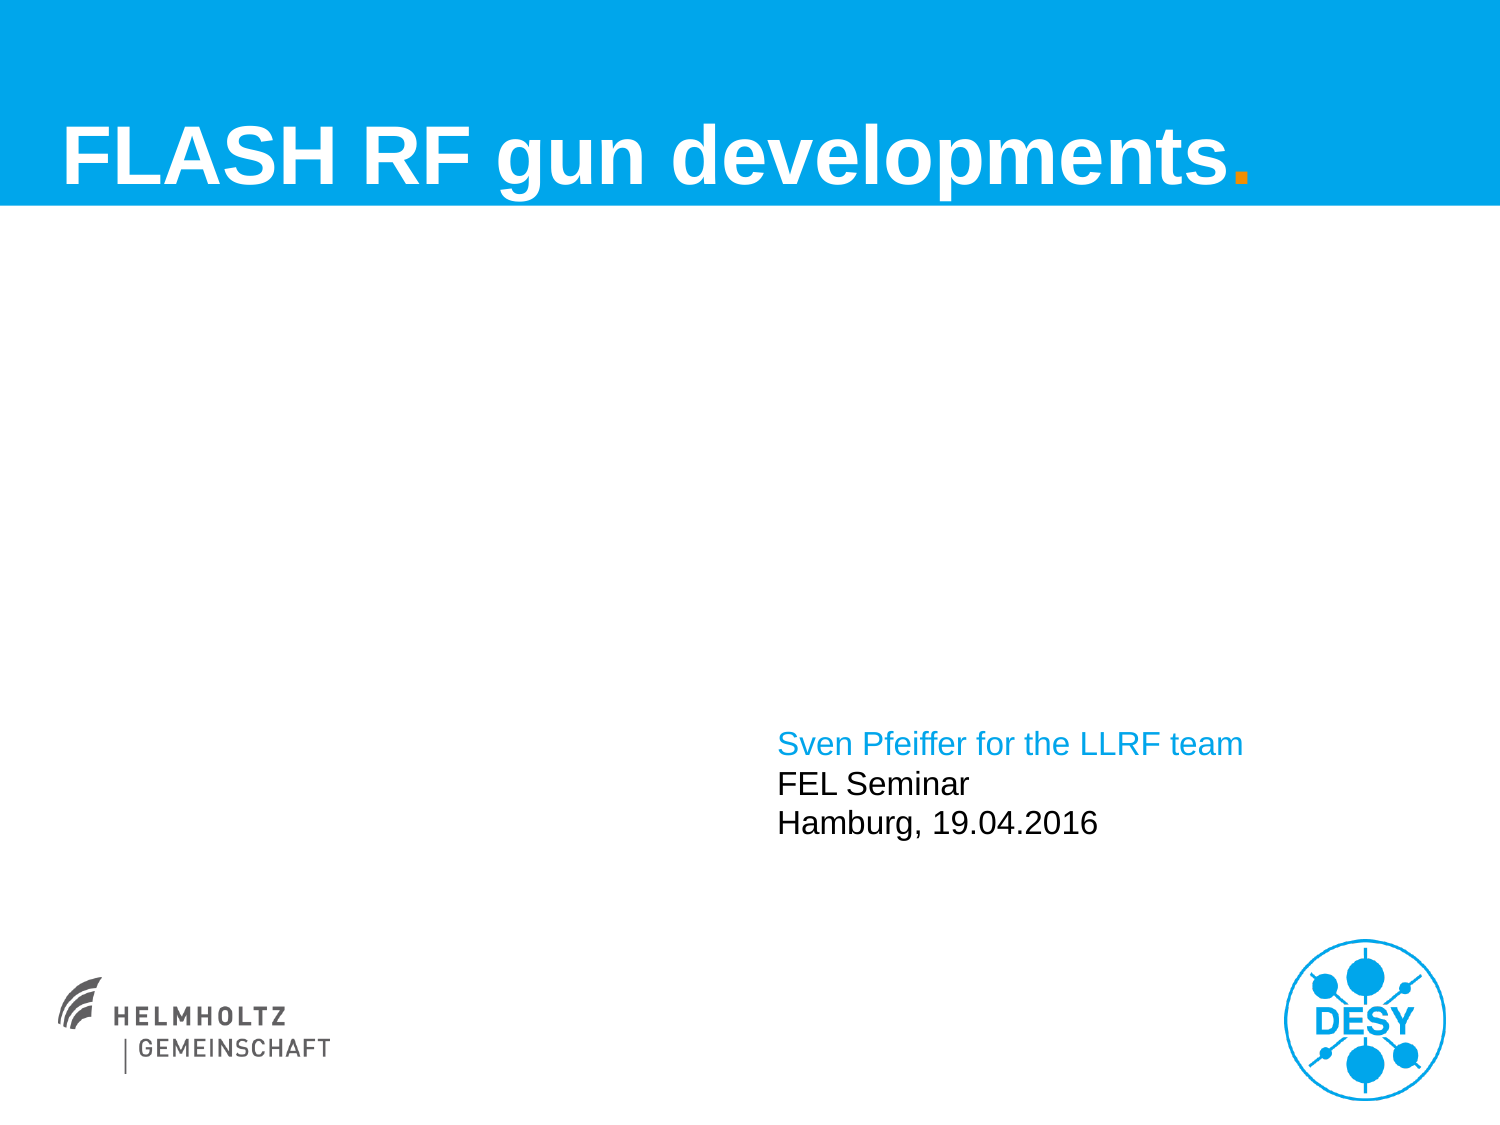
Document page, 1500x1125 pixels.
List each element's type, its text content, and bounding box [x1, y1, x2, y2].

text_box Sven Pfeiffer for the LLRF team FEL Seminar Hamburg, 19.04.2016 [762, 714, 1446, 849]
title FLASH RF gun developments. [46, 0, 1444, 208]
picture [1382, 1036, 1446, 1101]
picture [58, 977, 330, 1074]
picture [1288, 943, 1443, 1098]
picture [1377, 939, 1446, 1004]
picture [1284, 1032, 1349, 1101]
picture [1284, 939, 1354, 1008]
